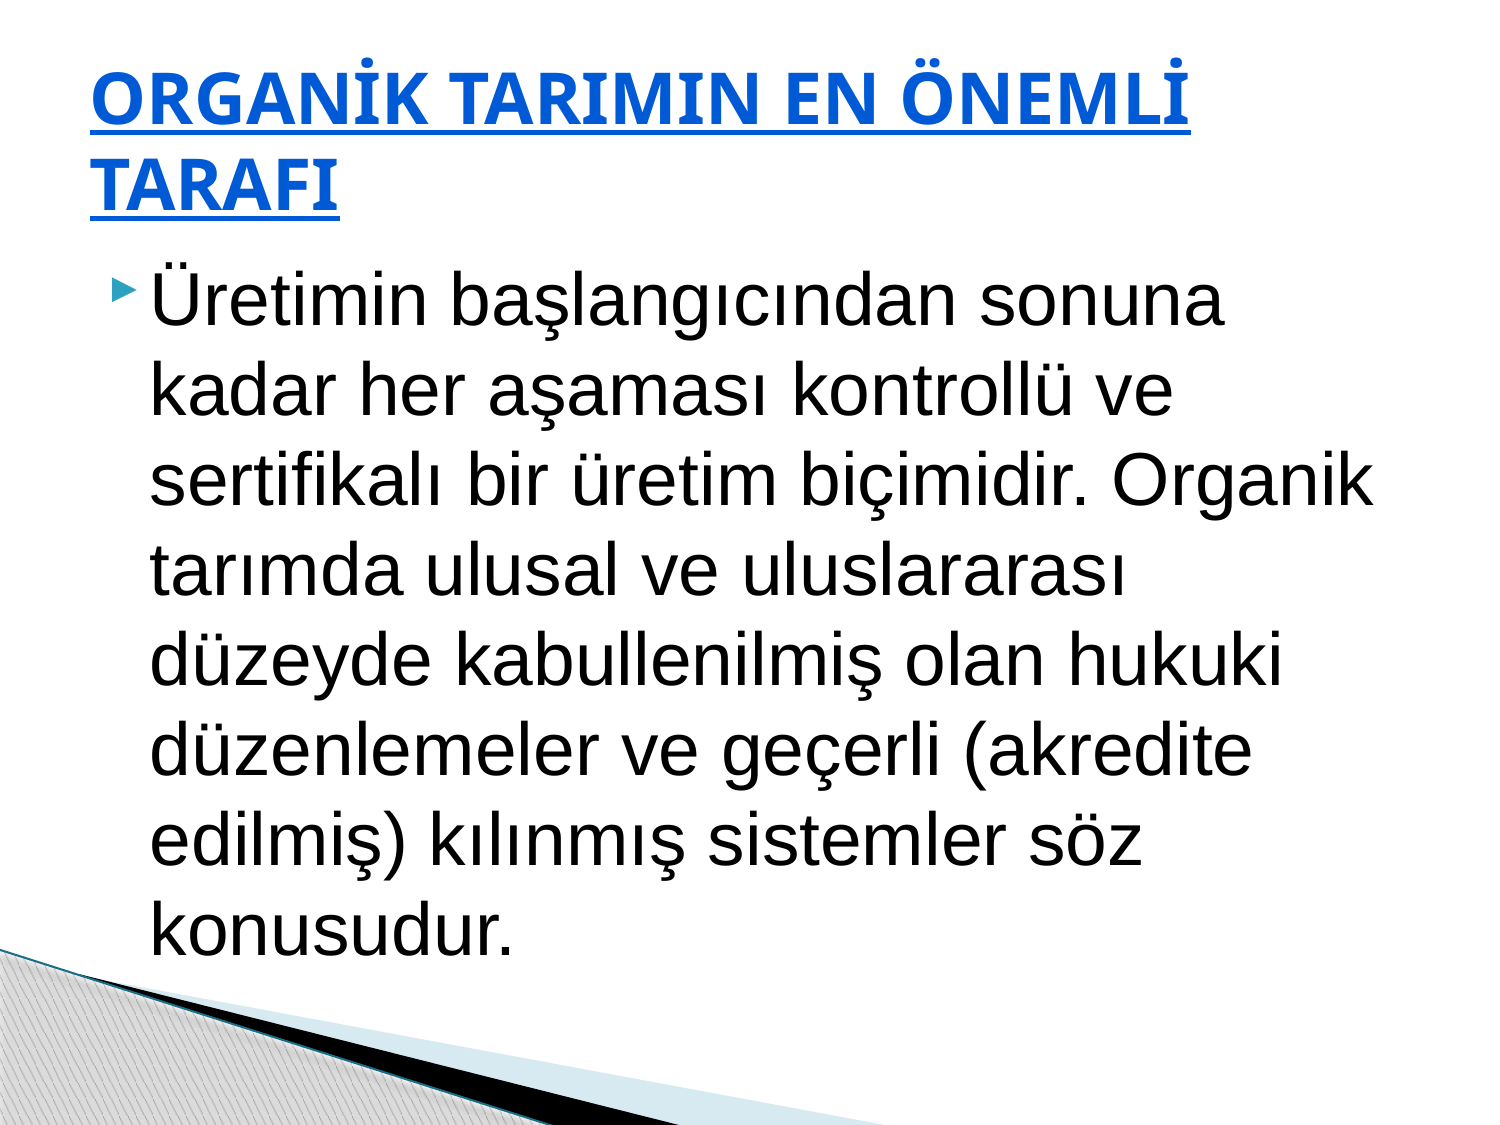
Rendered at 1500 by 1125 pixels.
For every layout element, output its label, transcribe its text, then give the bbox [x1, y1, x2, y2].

title Organik tarımın en önemli tarafı [75, 45, 1425, 233]
list Üretimin başlangıcından sonuna kadar her aşaması kontrollü ve sertifikalı bir üretim biçimidir. Organik tarımda ulusal ve uluslararası düzeyde kabullenilmiş olan hukuki düzenlemeler ve geçerli (akredite edilmiş) kılınmış sistemler söz konusudur. [75, 243, 1425, 986]
